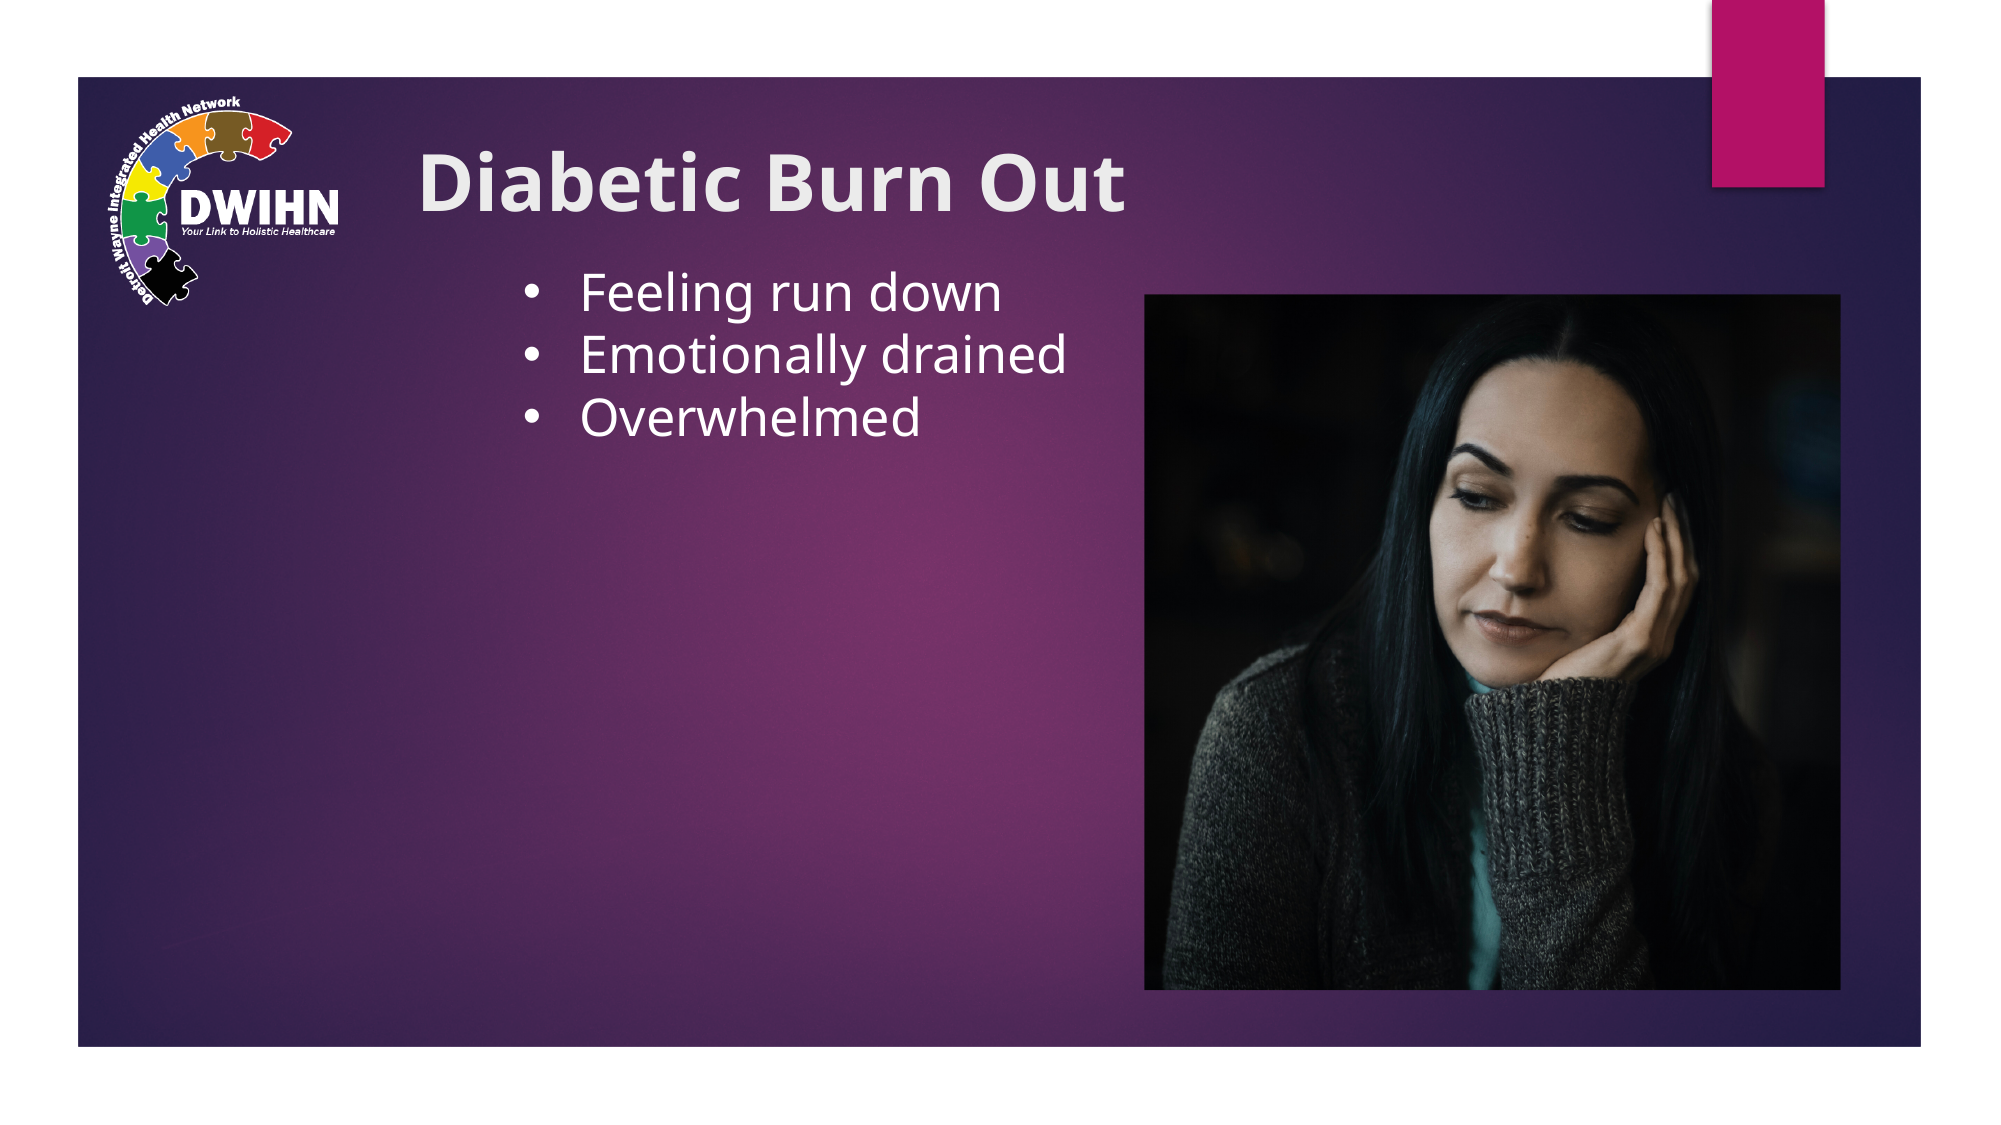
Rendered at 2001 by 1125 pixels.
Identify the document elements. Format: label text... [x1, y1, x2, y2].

title Diabetic Burn Out [401, 119, 1051, 235]
picture [107, 96, 341, 306]
picture [1057, 0, 1928, 1125]
text_box Feeling run down Emotionally drained Overwhelmed [508, 252, 1051, 455]
